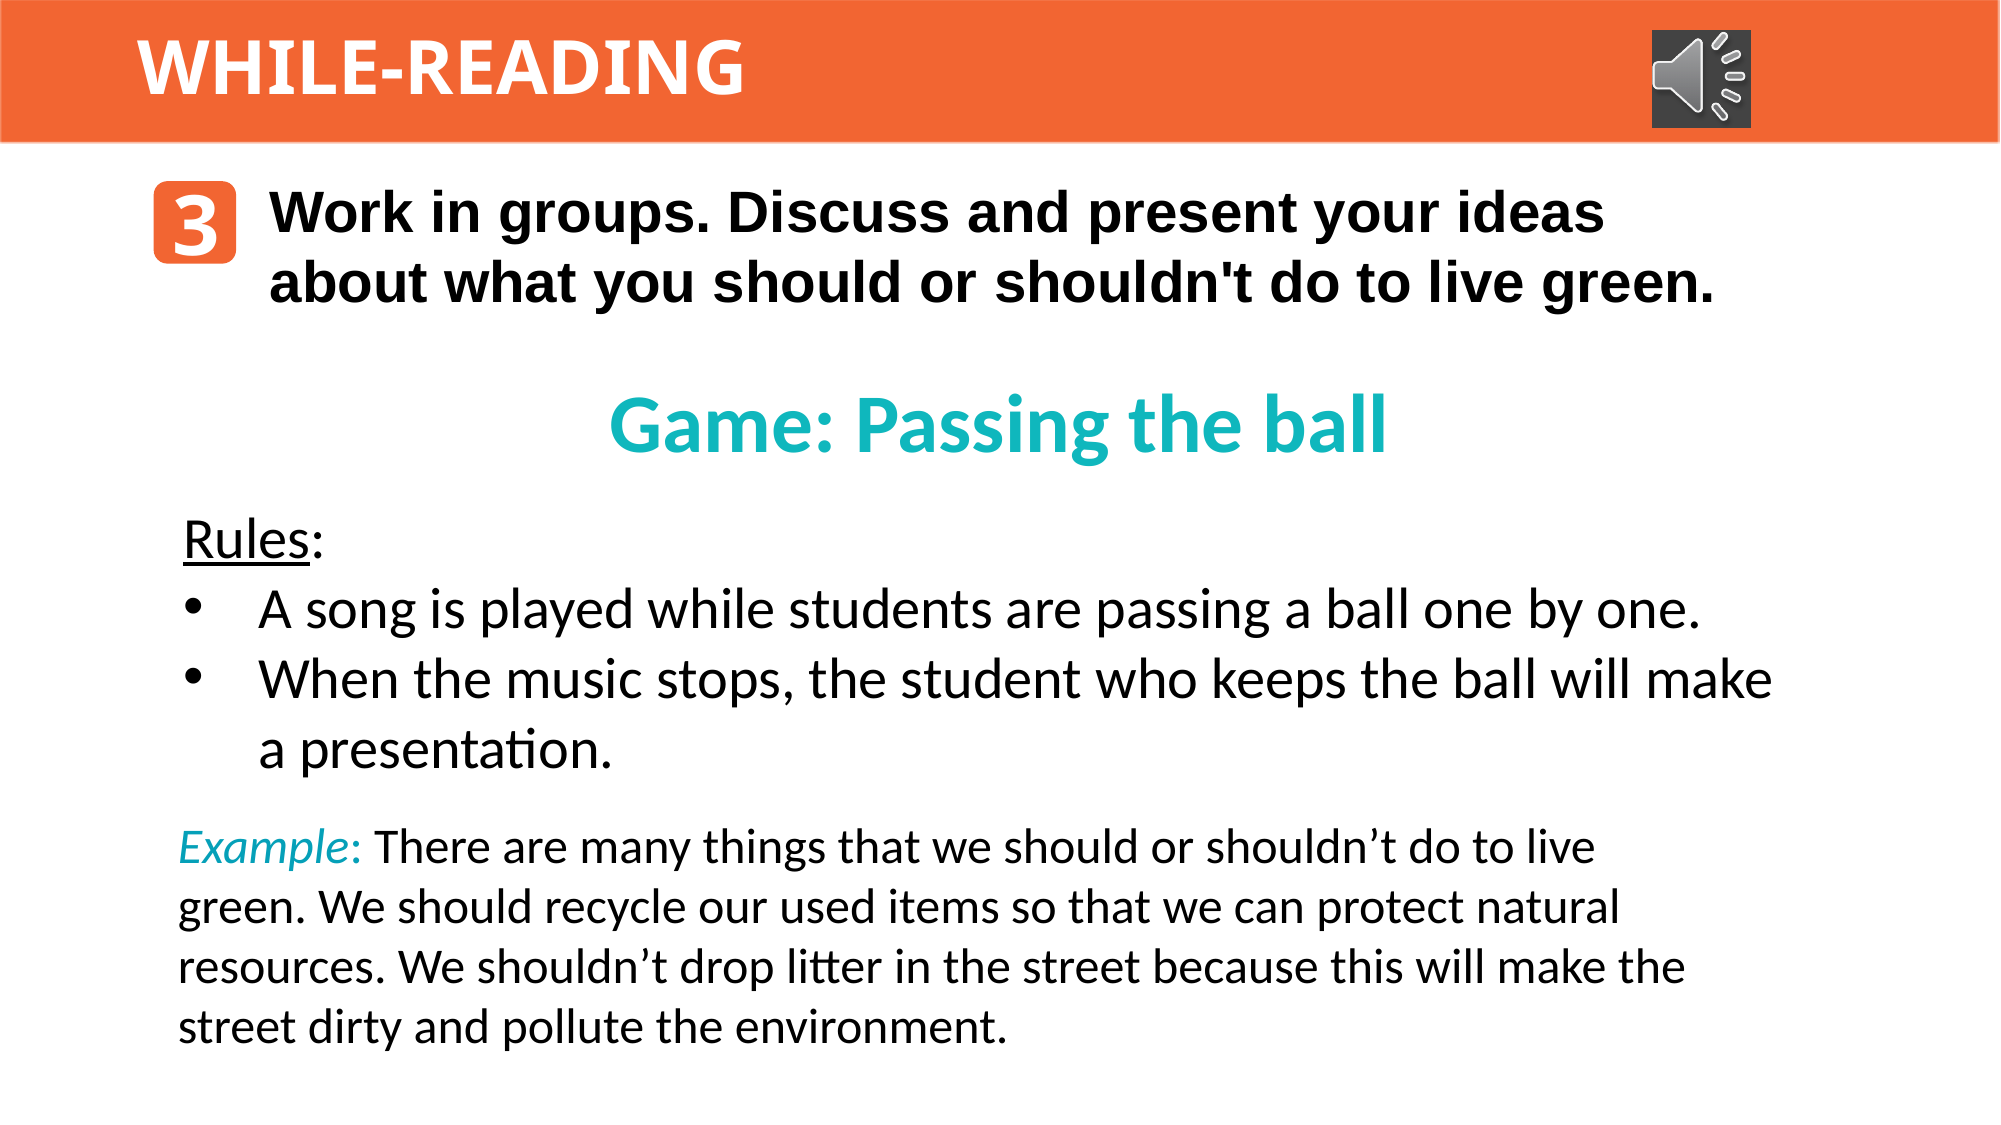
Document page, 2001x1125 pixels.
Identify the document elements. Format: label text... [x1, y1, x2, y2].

text_box Example: There are many things that we should or shouldn’t do to live green. We should recycle our used items so that we can protect natural resources. We shouldn’t drop litter in the street because this will make the street dirty and pollute the environment. [163, 805, 1702, 1061]
text_box [168, 376, 1917, 524]
text_box Game: Passing the ball [567, 361, 1433, 477]
text_box Rules: A song is played while students are passing a ball one by one. When the music stops, the student who keeps the ball will make a presentation. [168, 492, 1792, 788]
text_box [152, 184, 157, 261]
text_box [232, 183, 238, 261]
picture [0, 0, 2000, 144]
text_box 3 [157, 164, 232, 280]
text_box Work in groups. Discuss and present your ideas about what you should or shouldn't do to live green. [254, 167, 1746, 322]
